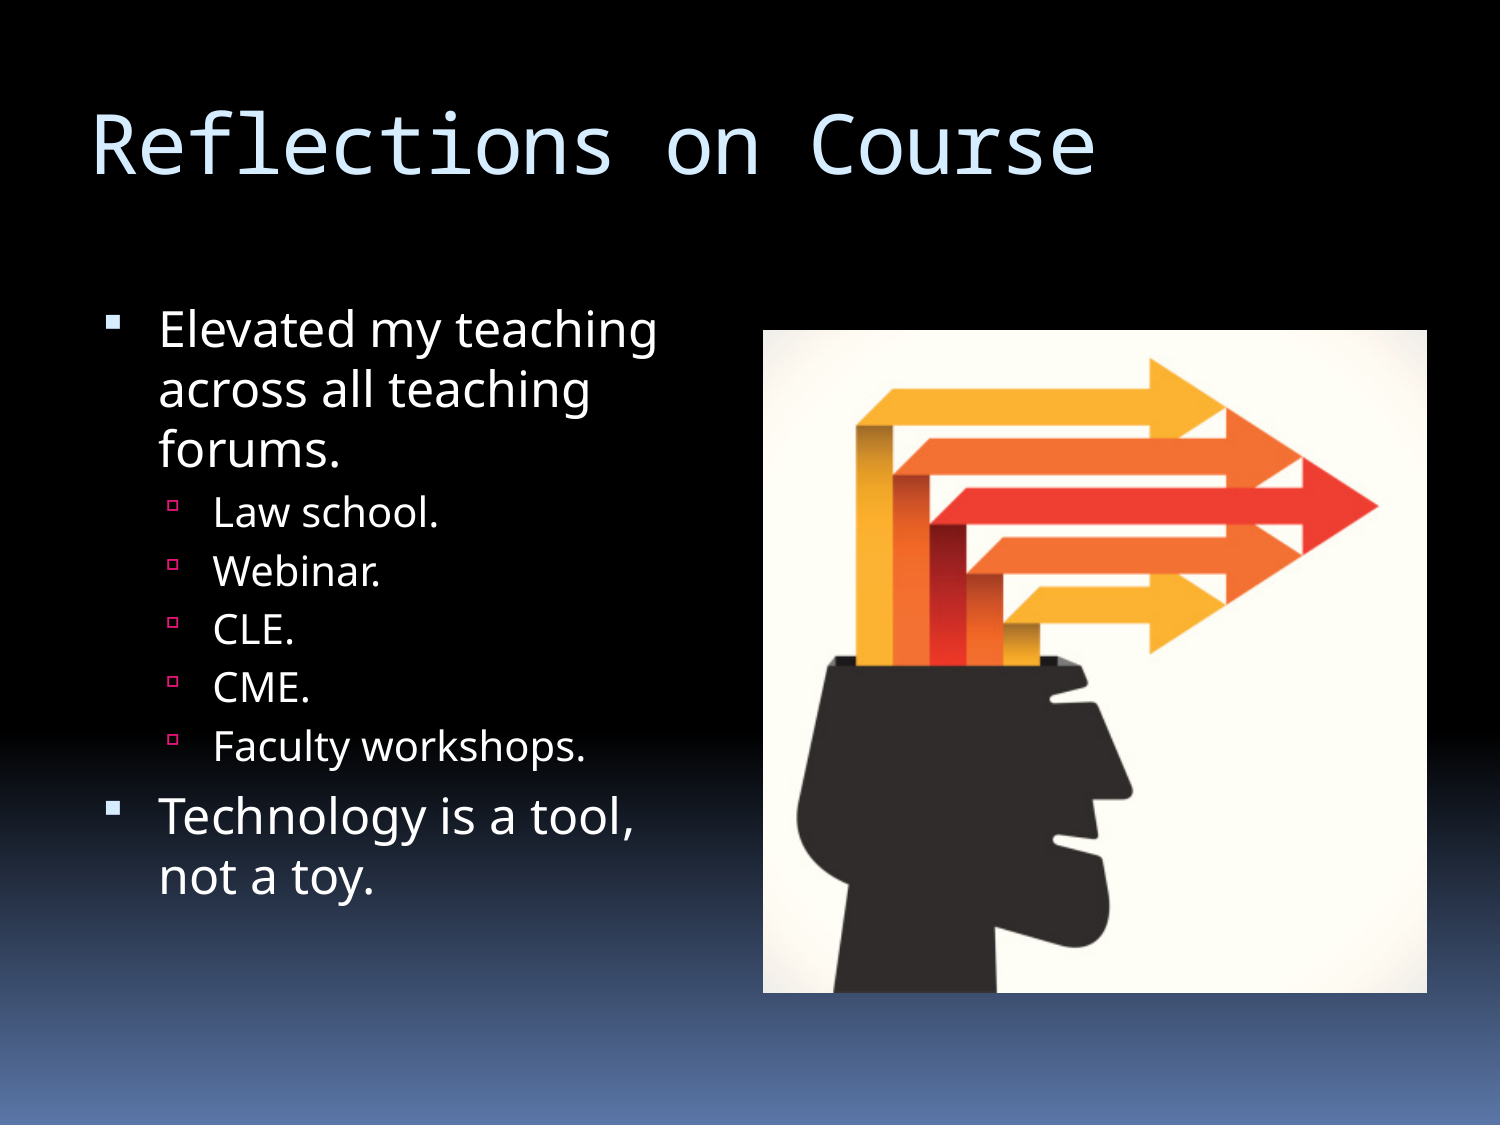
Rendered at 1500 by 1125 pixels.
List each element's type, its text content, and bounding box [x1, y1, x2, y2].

title Reflections on Course [75, 83, 1425, 234]
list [763, 329, 1427, 994]
list Elevated my teaching across all teaching forums. Law school. Webinar. CLE. CME. Faculty workshops. Technology is a tool, not a toy. [76, 290, 739, 1033]
